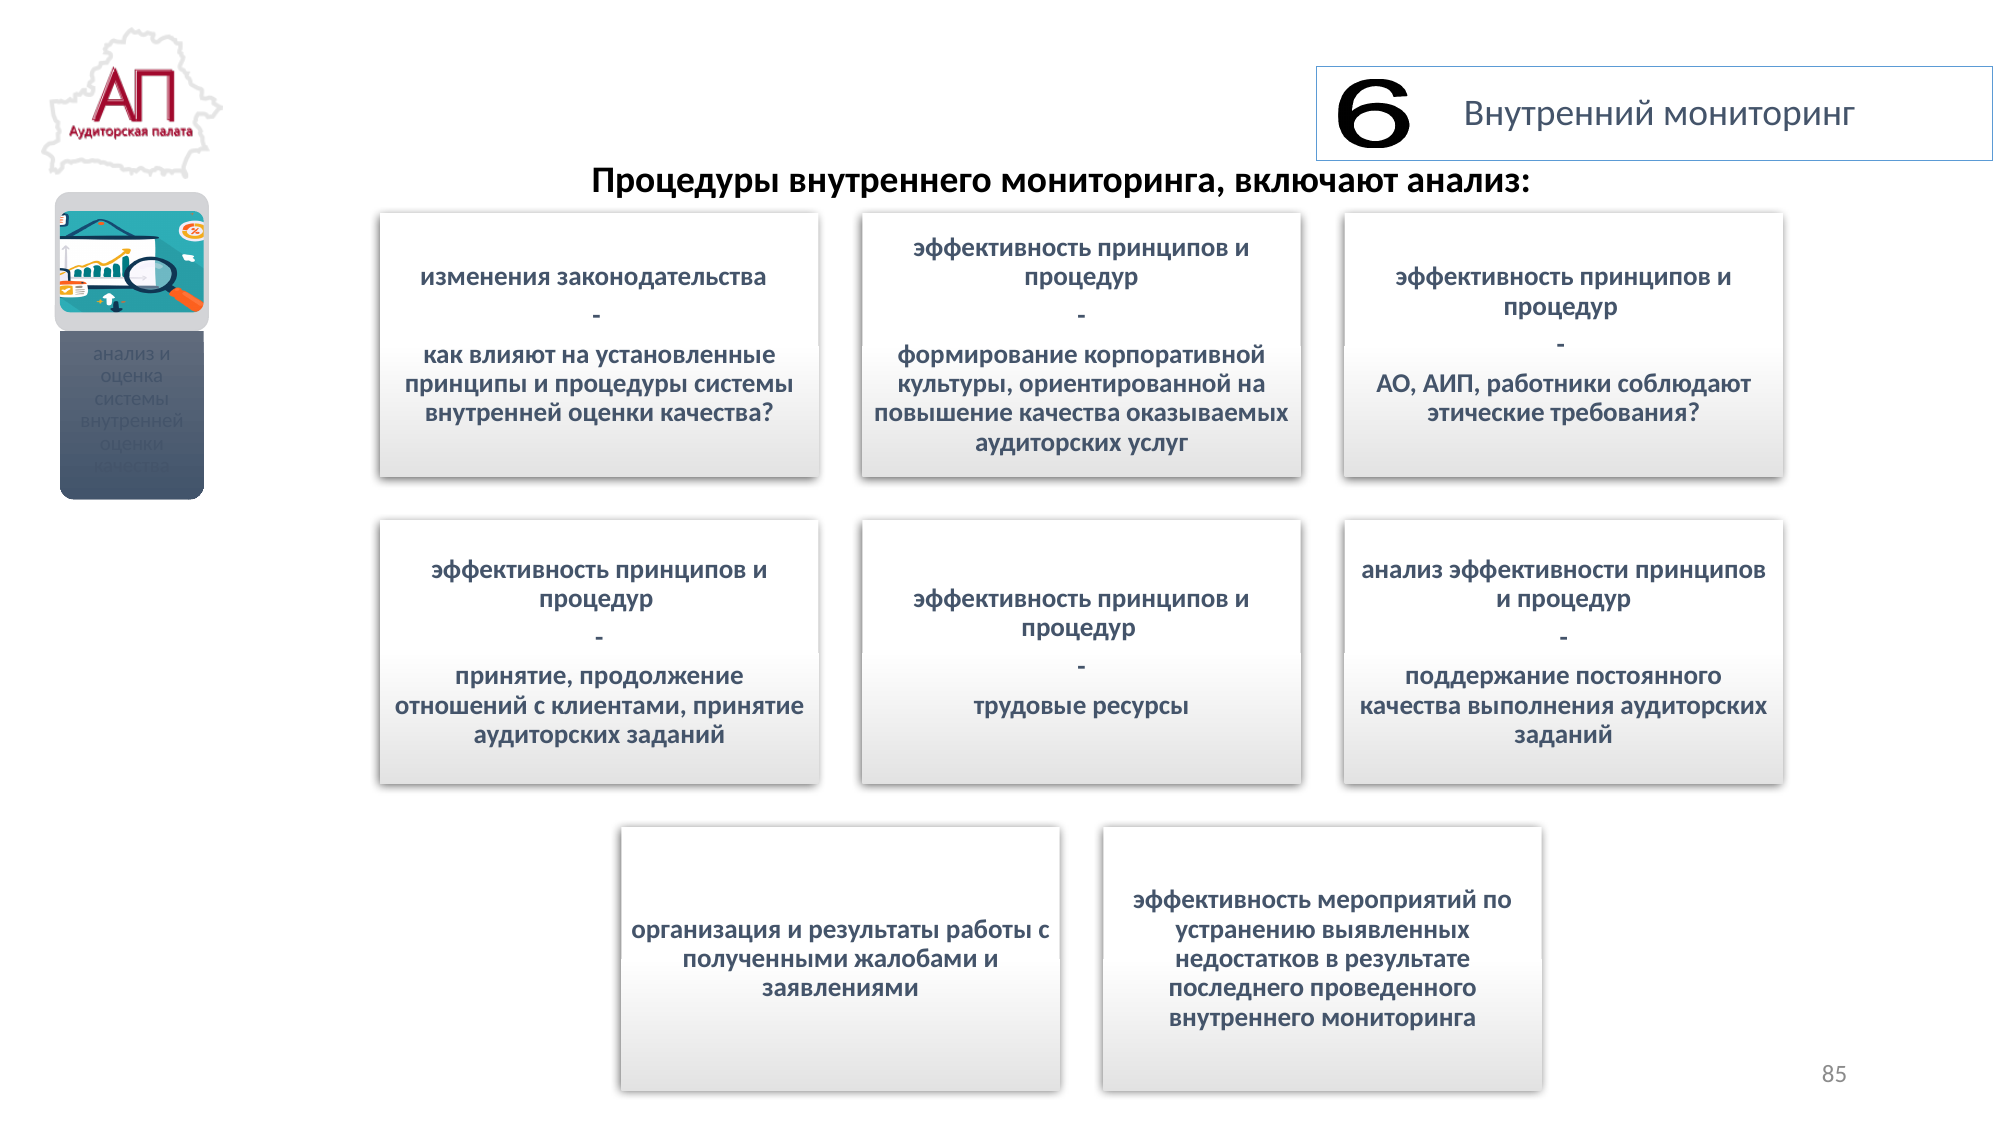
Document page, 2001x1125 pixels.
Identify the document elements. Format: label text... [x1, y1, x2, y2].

picture [41, 27, 223, 179]
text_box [1316, 66, 1993, 161]
slide_number 85 [1412, 1091, 1863, 1103]
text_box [274, 213, 1889, 1091]
text_box Процедуры внутреннего мониторинга, включают анализ: [576, 147, 1547, 208]
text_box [55, 192, 209, 500]
